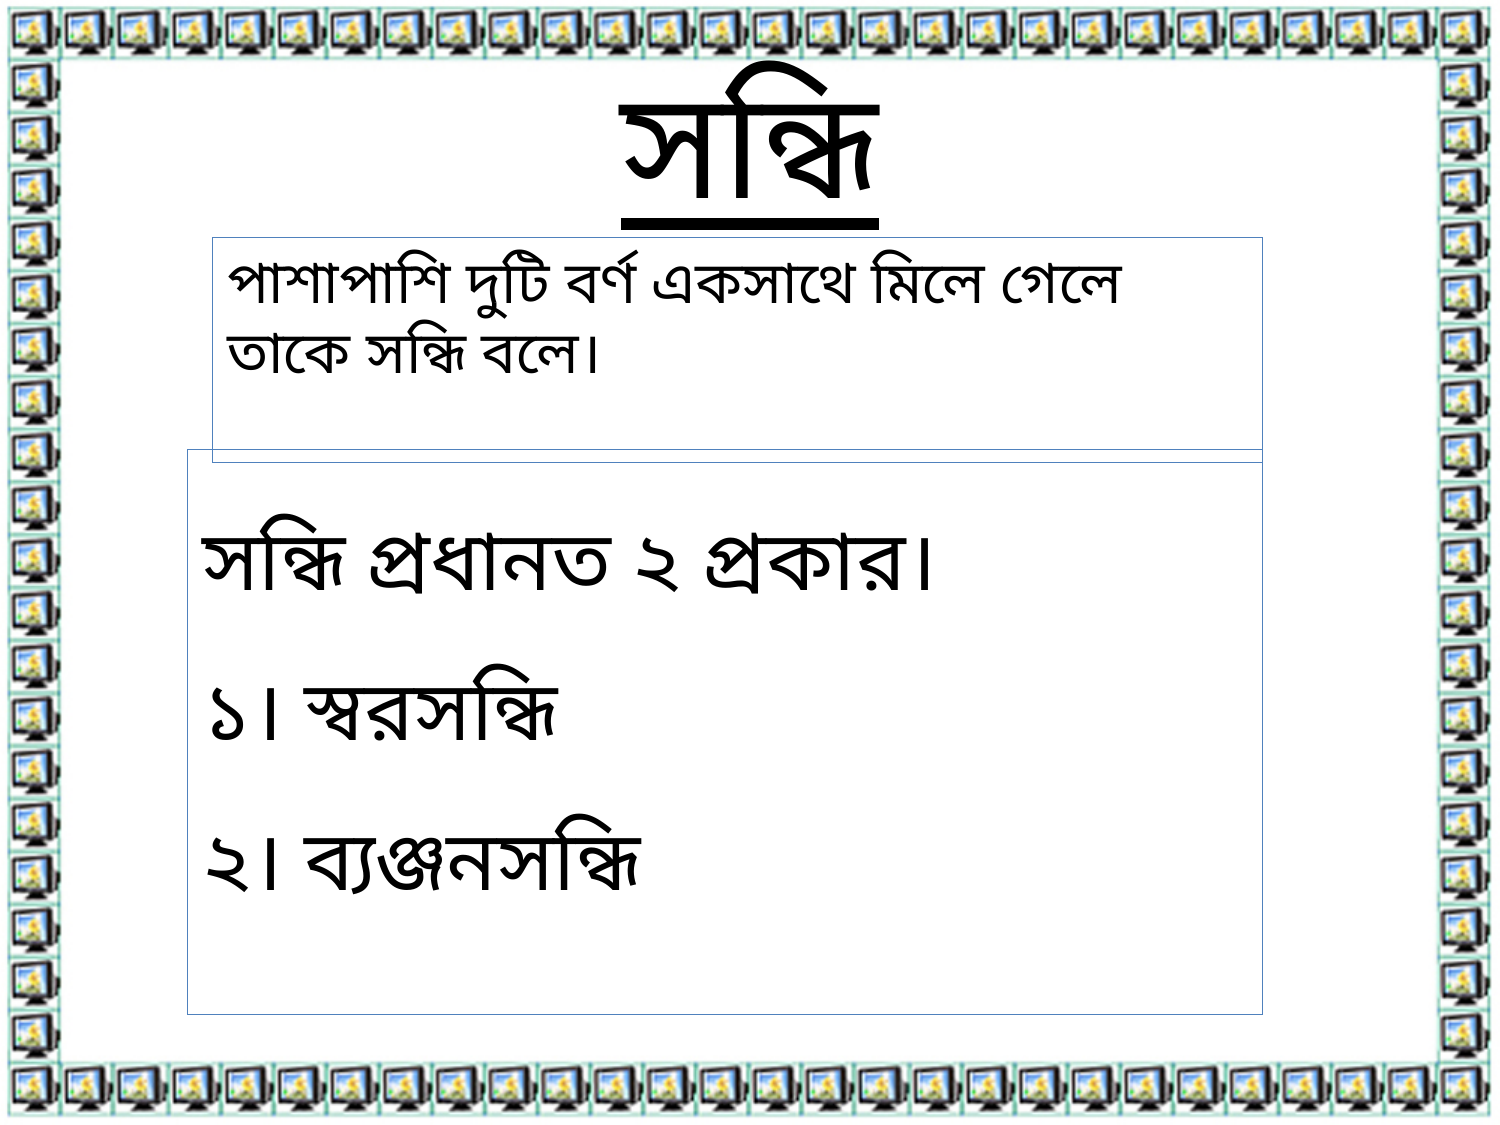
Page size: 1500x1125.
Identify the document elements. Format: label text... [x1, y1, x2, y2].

text_box পাশাপাশি দুটি বর্ণ একসাথে মিলে গেলে তাকে সন্ধি বলে। [212, 237, 1263, 449]
picture [0, 0, 1500, 1125]
text_box সন্ধি প্রধানত ২ প্রকার। ১। স্বরসন্ধি ২। ব্যঞ্জনসন্ধি [187, 449, 1263, 1015]
title সন্ধি [75, 45, 1425, 233]
